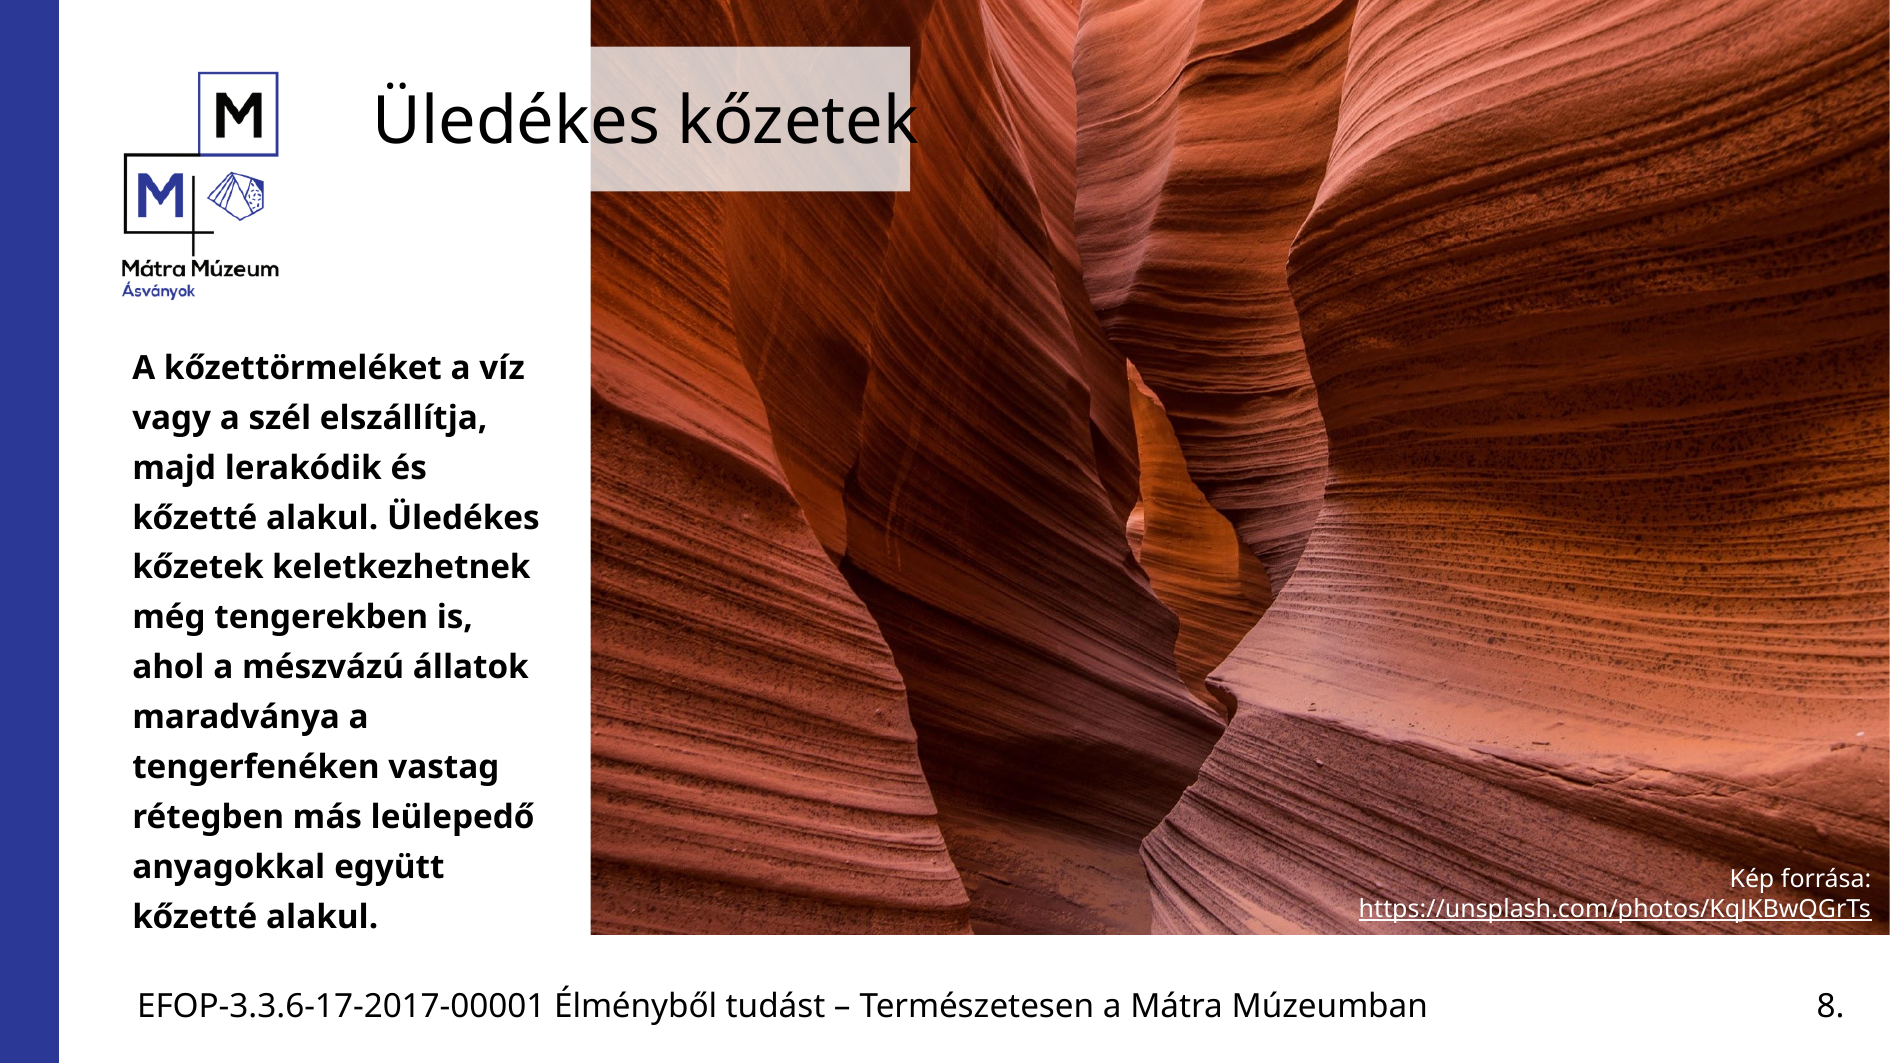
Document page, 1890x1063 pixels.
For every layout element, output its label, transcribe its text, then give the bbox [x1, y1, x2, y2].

text_box 8. [1771, 946, 1890, 1063]
picture [117, 64, 284, 301]
picture [590, 0, 1890, 936]
text_box A kőzettörmeléket a víz vagy a szél elszállítja, majd lerakódik és kőzetté alakul. Üledékes kőzetek keletkezhetnek még tengerekben is, ahol a mészvázú állatok maradványa a tengerfenéken vastag rétegben más leülepedő anyagokkal együtt kőzetté alakul. [117, 321, 568, 946]
text_box Üledékes kőzetek [354, 58, 585, 178]
text_box EFOP-3.3.6-17-2017-00001 Élményből tudást – Természetesen a Mátra Múzeumban [118, 944, 1467, 1063]
text_box [0, 0, 59, 1063]
text_box [317, 46, 585, 192]
